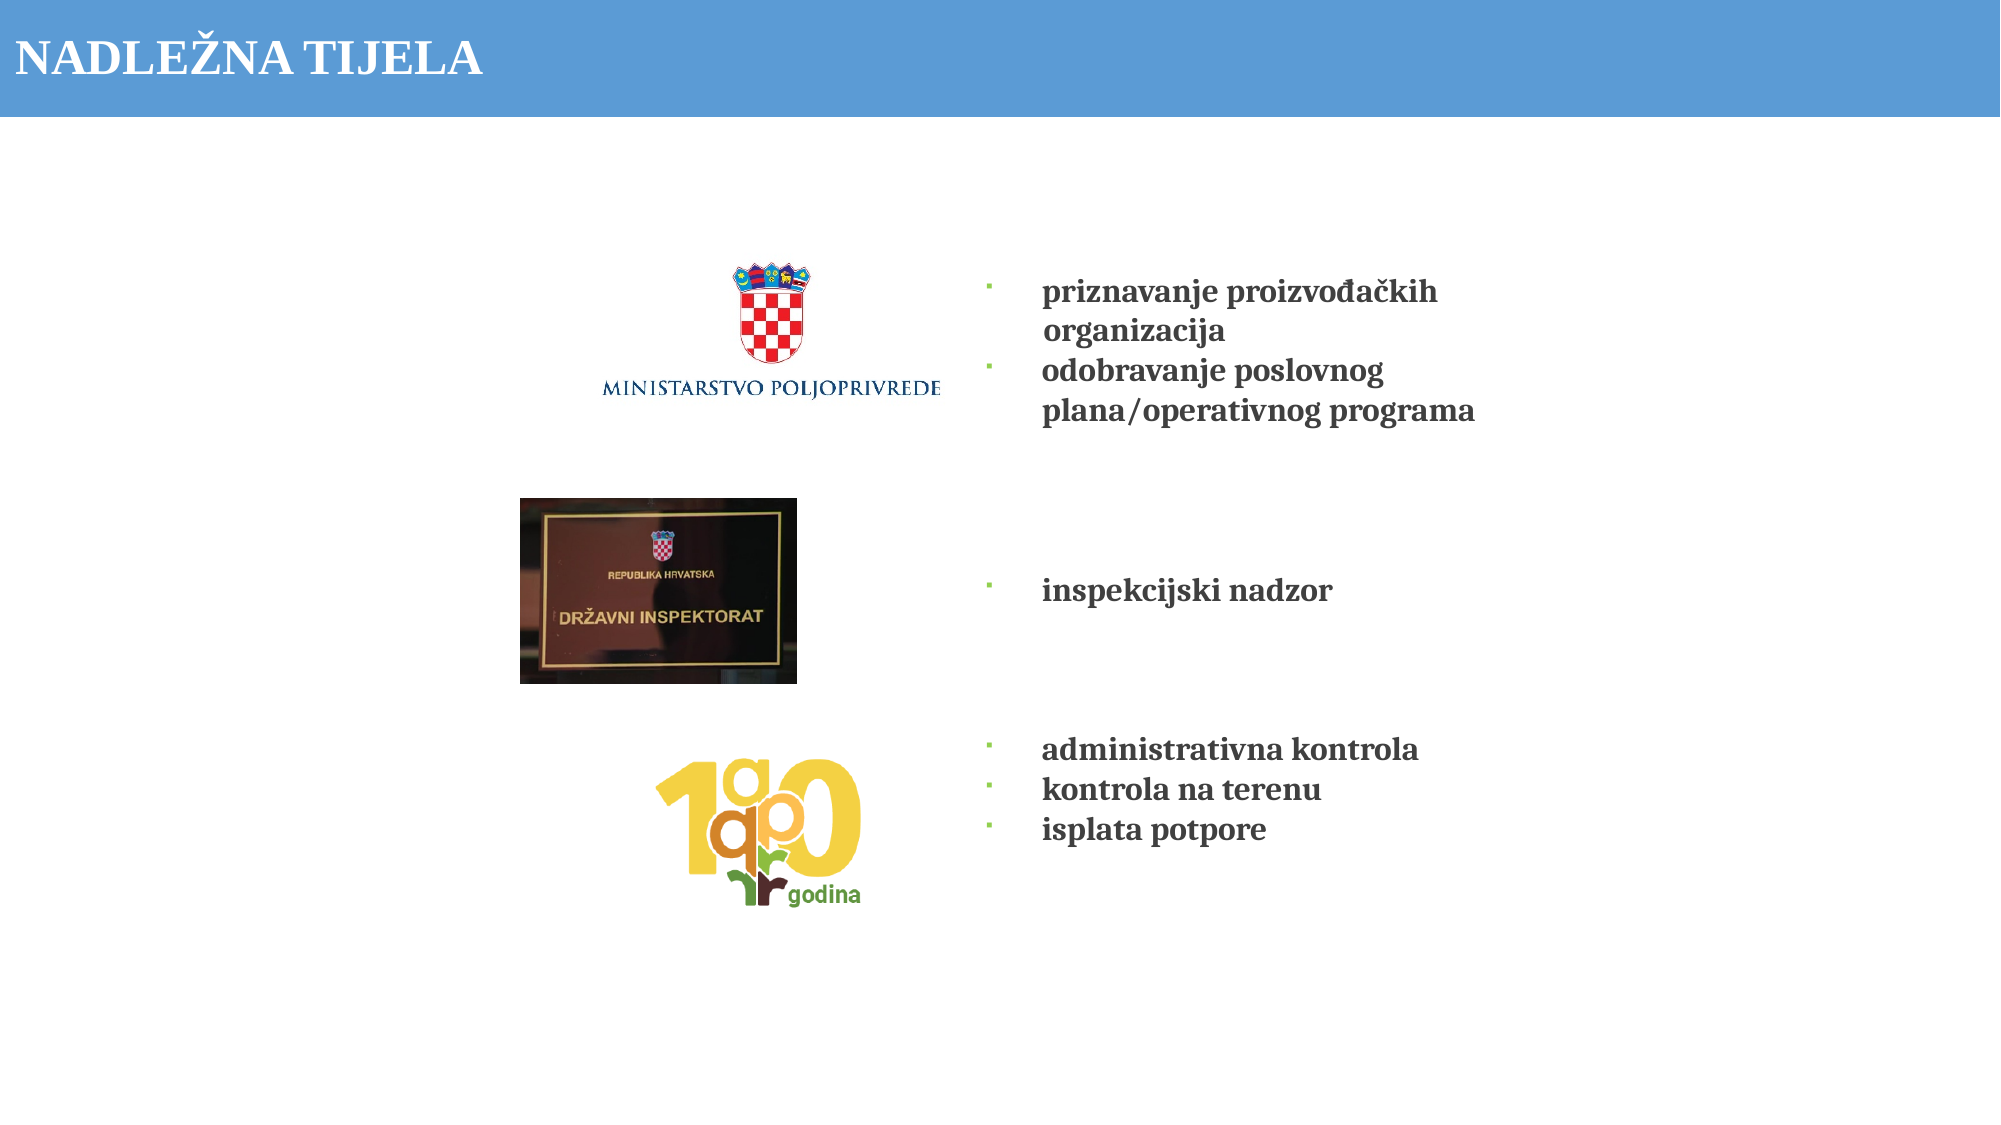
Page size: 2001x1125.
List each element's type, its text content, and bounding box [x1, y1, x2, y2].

picture [564, 227, 978, 434]
picture [520, 498, 797, 684]
picture [624, 736, 917, 943]
text_box priznavanje proizvođačkih organizacija odobravanje poslovnog plana/operativnog programa inspekcijski nadzor administrativna kontrola kontrola na terenu isplata potpore [970, 221, 1644, 1016]
title NADLEŽNA TIJELA [0, 0, 2000, 117]
